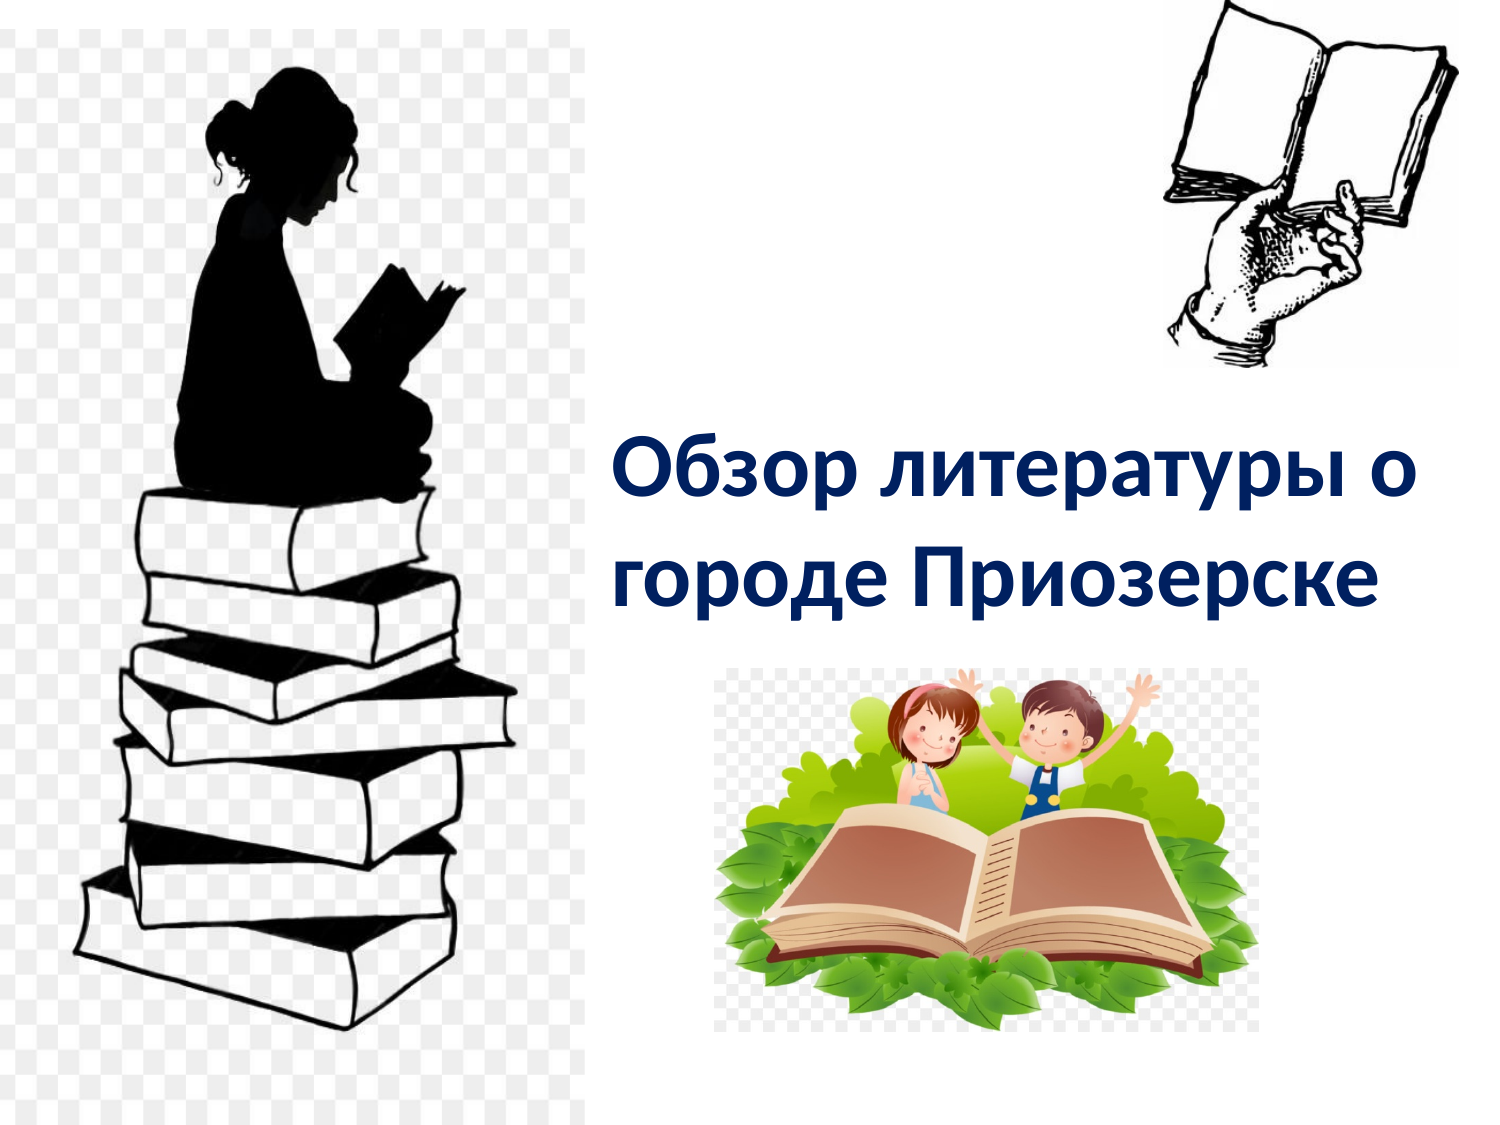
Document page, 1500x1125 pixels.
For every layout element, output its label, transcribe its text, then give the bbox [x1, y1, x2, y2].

picture [0, 29, 585, 1125]
picture [714, 668, 1259, 1032]
picture [1163, 0, 1459, 368]
text_box Обзор литературы о городе Приозерске [596, 397, 1436, 632]
